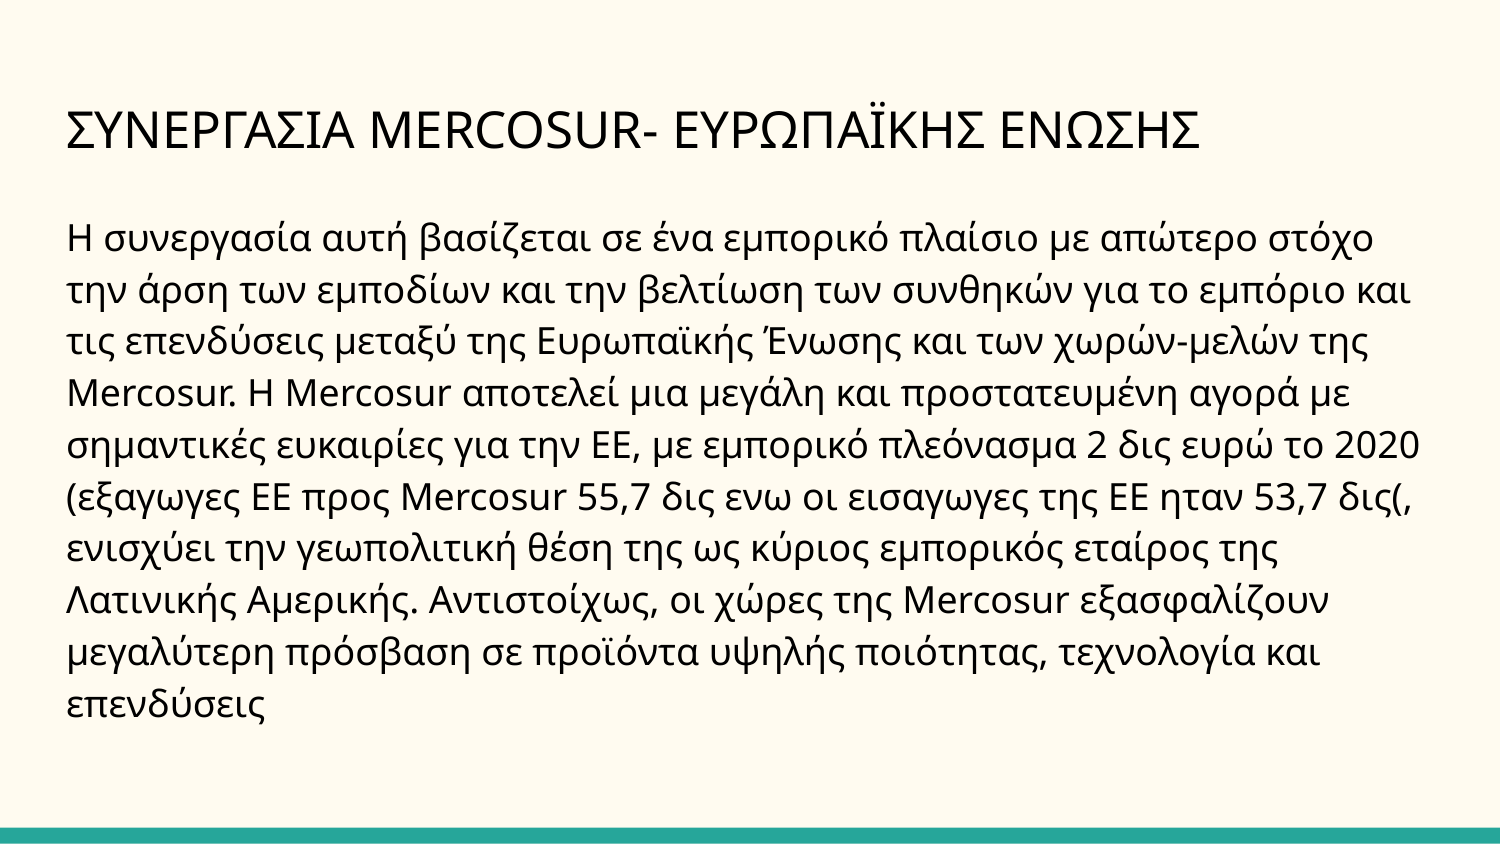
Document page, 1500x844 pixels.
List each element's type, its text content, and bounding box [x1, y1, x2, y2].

title ΣΥΝΕΡΓΑΣΙΑ MERCOSUR- ΕΥΡΩΠΑΪΚΗΣ ΕΝΩΣΗΣ [51, 72, 1449, 174]
list Η συνεργασία αυτή βασίζεται σε ένα εμπορικό πλαίσιο με απώτερο στόχο την άρση των εμποδίων και την βελτίωση των συνθηκών για το εμπόριο και τις επενδύσεις μεταξύ της Ευρωπαϊκής Ένωσης και των χωρών-μελών της Mercosur. Η Mercosur αποτελεί μια μεγάλη και προστατευμένη αγορά με σημαντικές ευκαιρίες για την ΕΕ, με εμπορικό πλεόνασμα 2 δις ευρώ το 2020 (εξαγωγες ΕΕ προς Mercosur 55,7 δις ενω οι εισαγωγες της ΕΕ ηταν 53,7 δις(, ενισχύει την γεωπολιτική θέση της ως κύριος εμπορικός εταίρος της Λατινικής Αμερικής. Αντιστοίχως, οι χώρες της Mercosur εξασφαλίζουν μεγαλύτερη πρόσβαση σε προϊόντα υψηλής ποιότητας, τεχνολογία και επενδύσεις [51, 192, 1449, 750]
